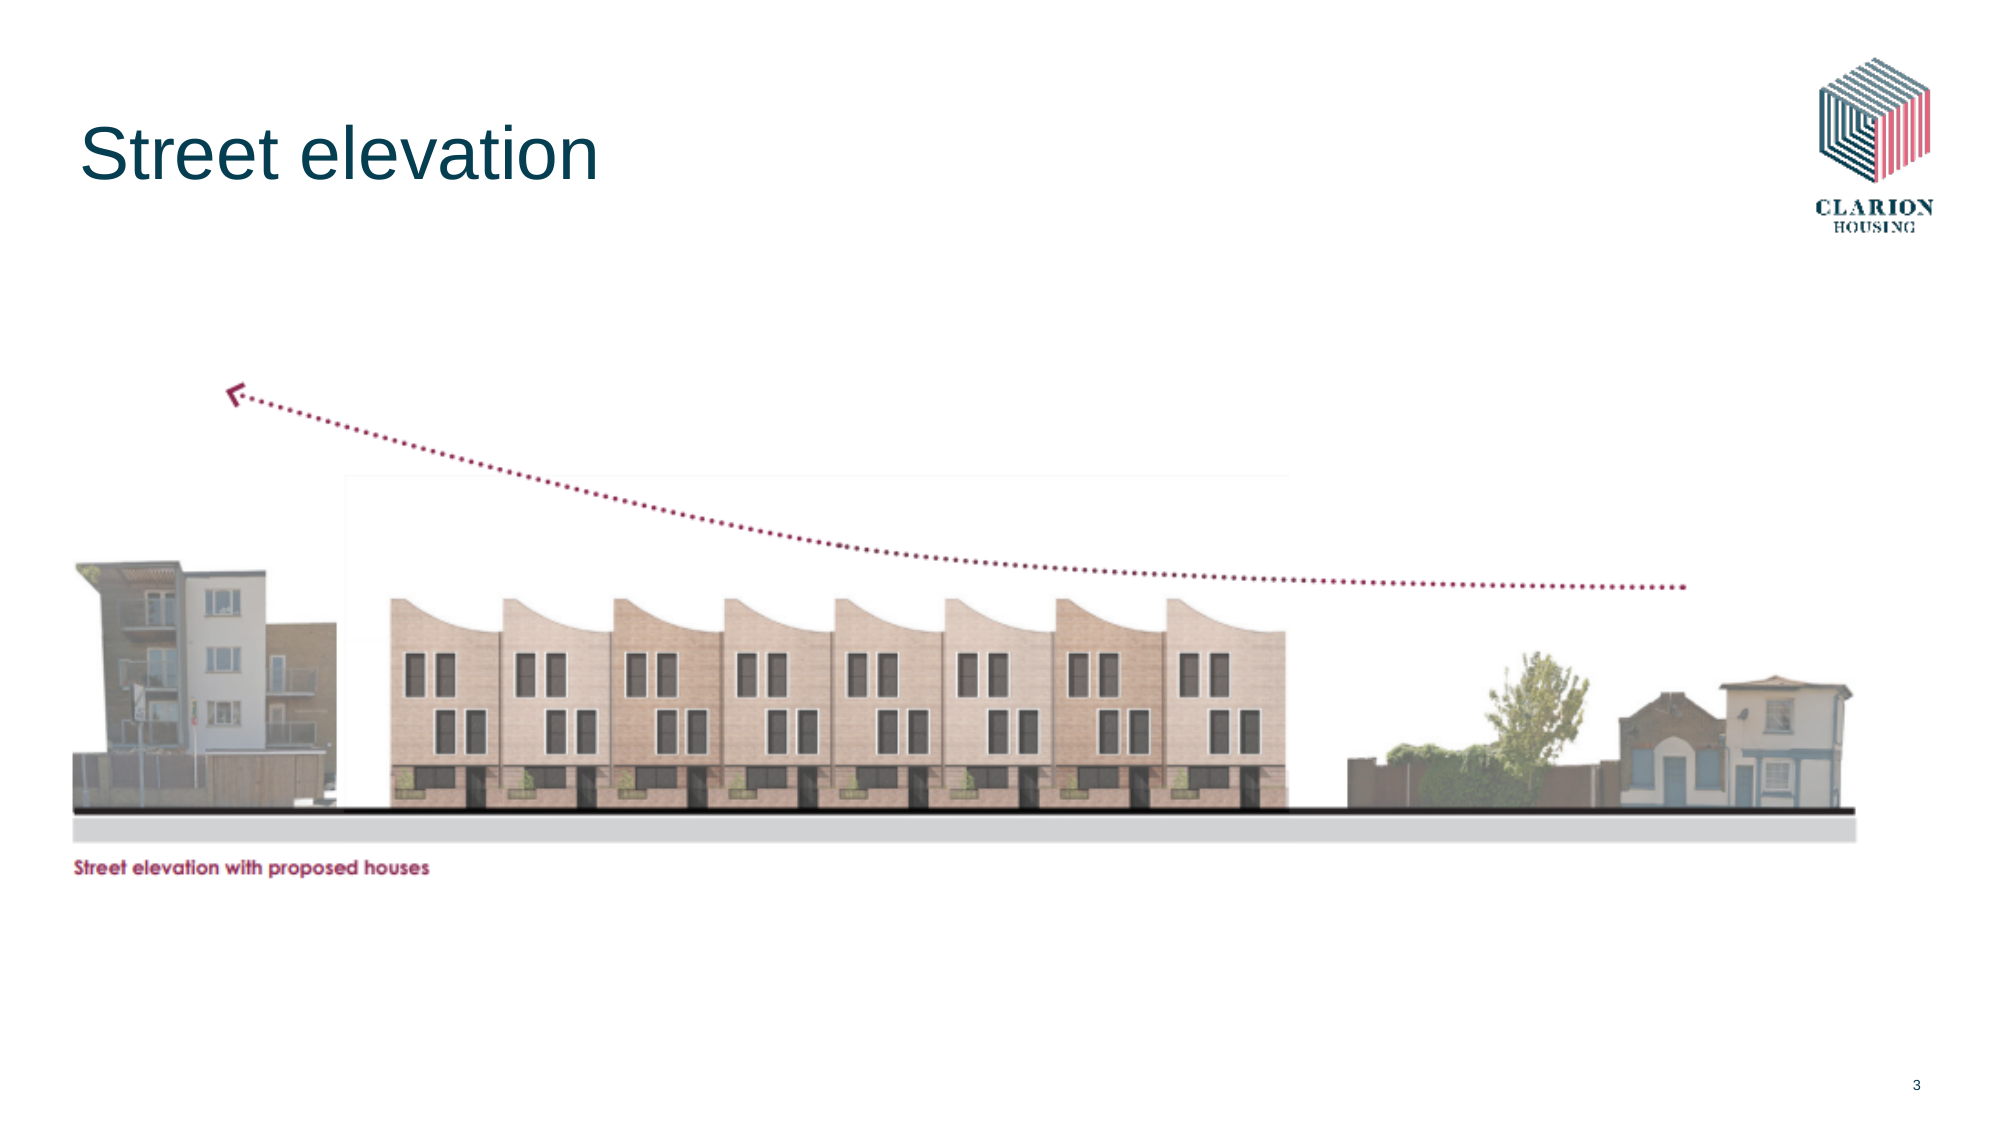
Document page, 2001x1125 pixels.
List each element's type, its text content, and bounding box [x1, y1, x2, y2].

slide_number 3 [1585, 1061, 1936, 1107]
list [2, 320, 1936, 904]
title Street elevation [64, 46, 1936, 265]
